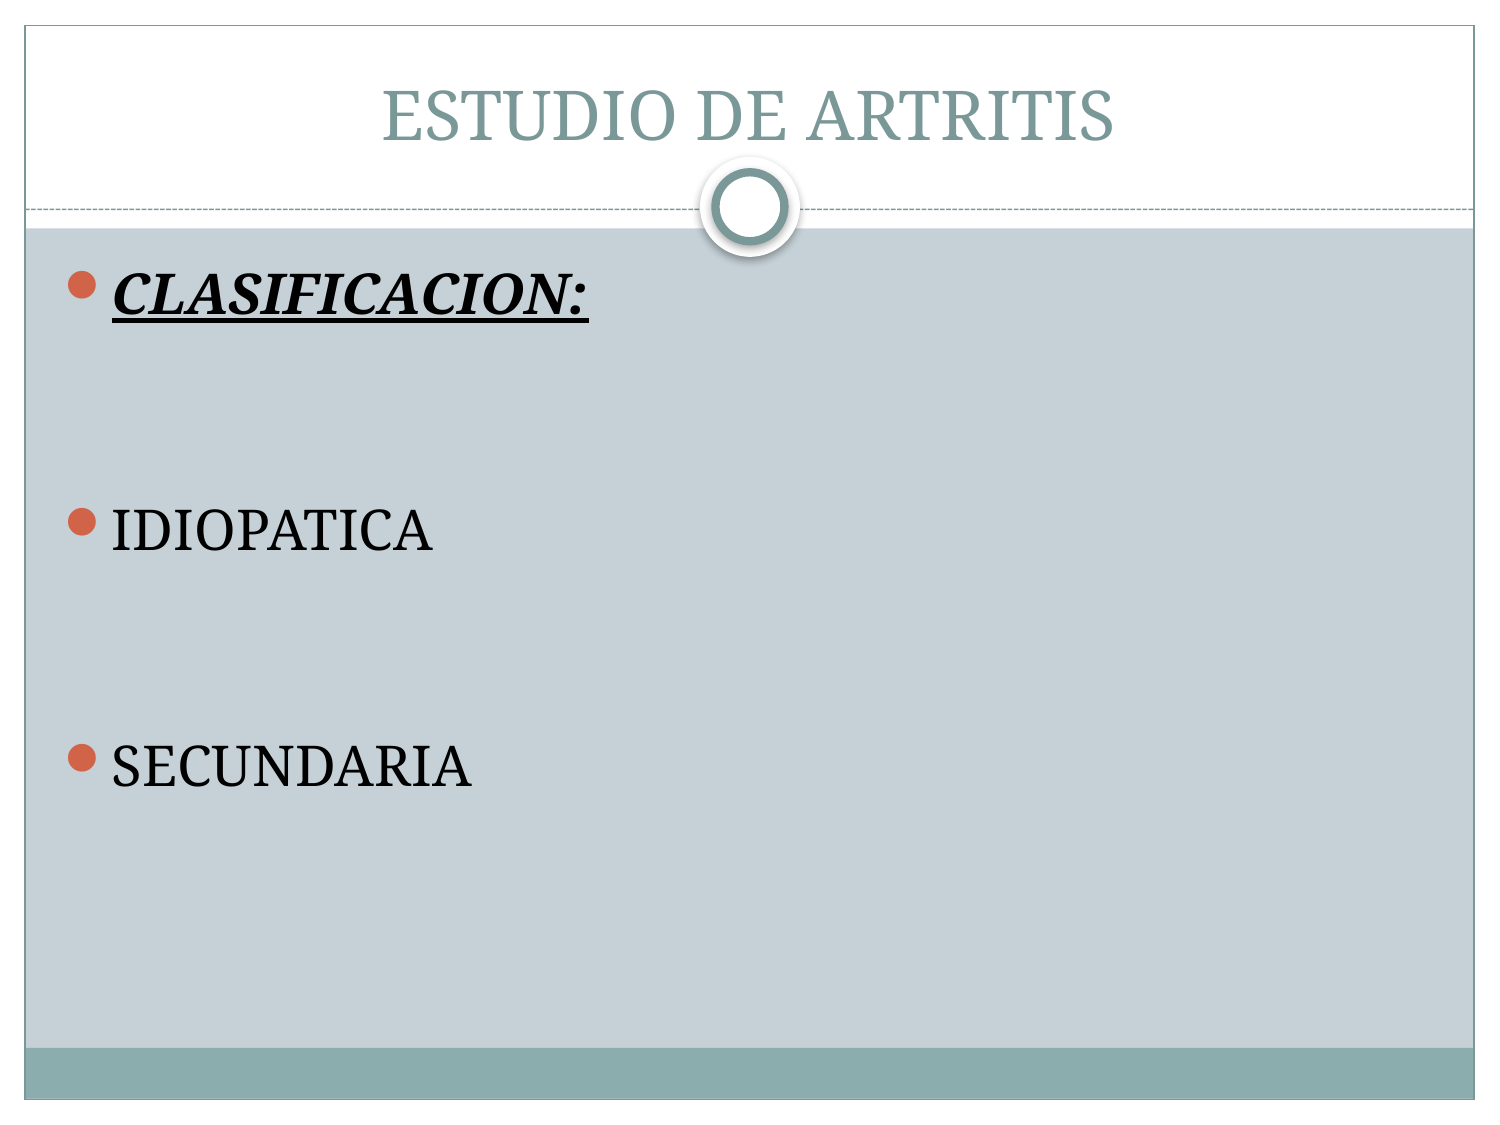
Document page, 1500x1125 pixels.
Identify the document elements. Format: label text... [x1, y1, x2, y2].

title ESTUDIO DE ARTRITIS [49, 37, 1450, 162]
list CLASIFICACION: IDIOPATICA SECUNDARIA [49, 250, 1445, 1001]
